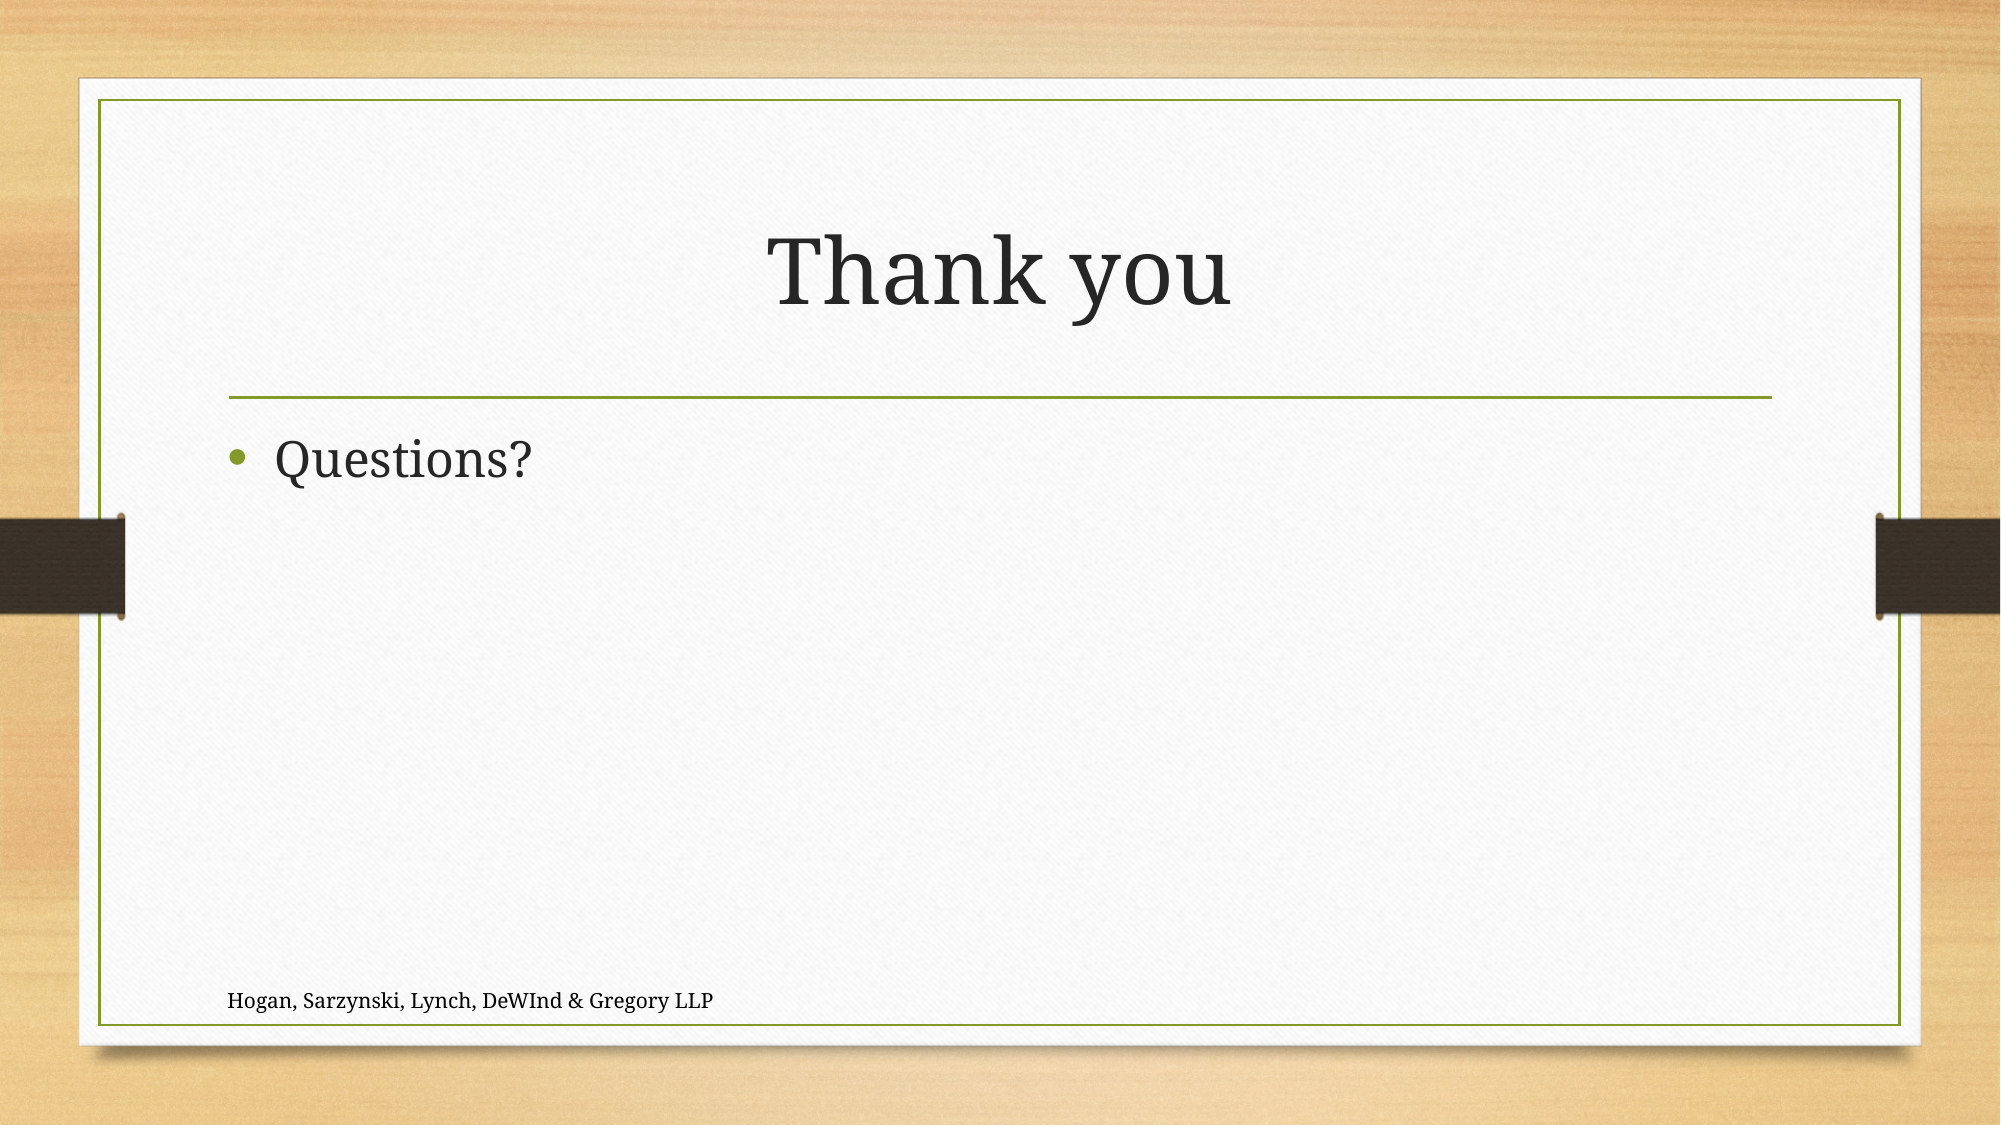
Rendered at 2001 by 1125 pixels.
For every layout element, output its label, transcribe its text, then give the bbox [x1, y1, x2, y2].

picture [0, 0, 2001, 1125]
list Questions? [212, 419, 1788, 964]
footer Hogan, Sarzynski, Lynch, DeWInd & Gregory LLP [212, 979, 1411, 1025]
title Thank you [212, 161, 1788, 375]
